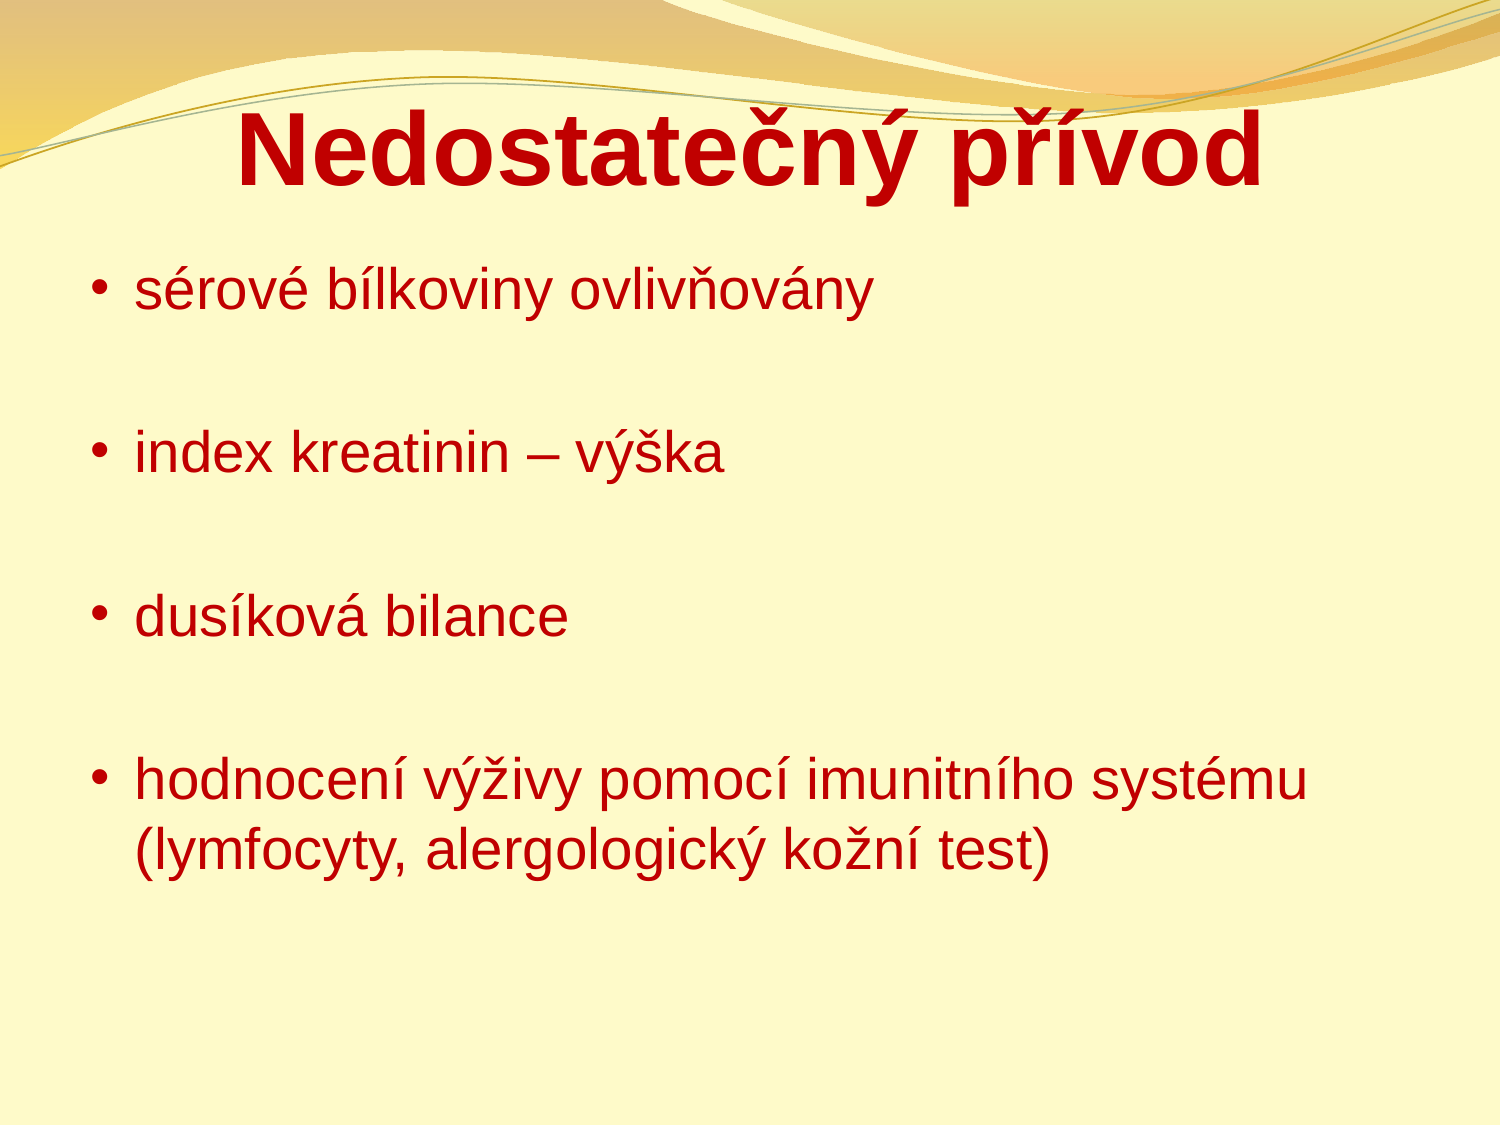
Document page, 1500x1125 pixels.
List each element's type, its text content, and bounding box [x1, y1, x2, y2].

list sérové bílkoviny ovlivňovány index kreatinin – výška dusíková bilance hodnocení výživy pomocí imunitního systému (lymfocyty, alergologický kožní test) [74, 243, 1426, 1038]
title Nedostatečný přívod [76, 89, 1427, 207]
